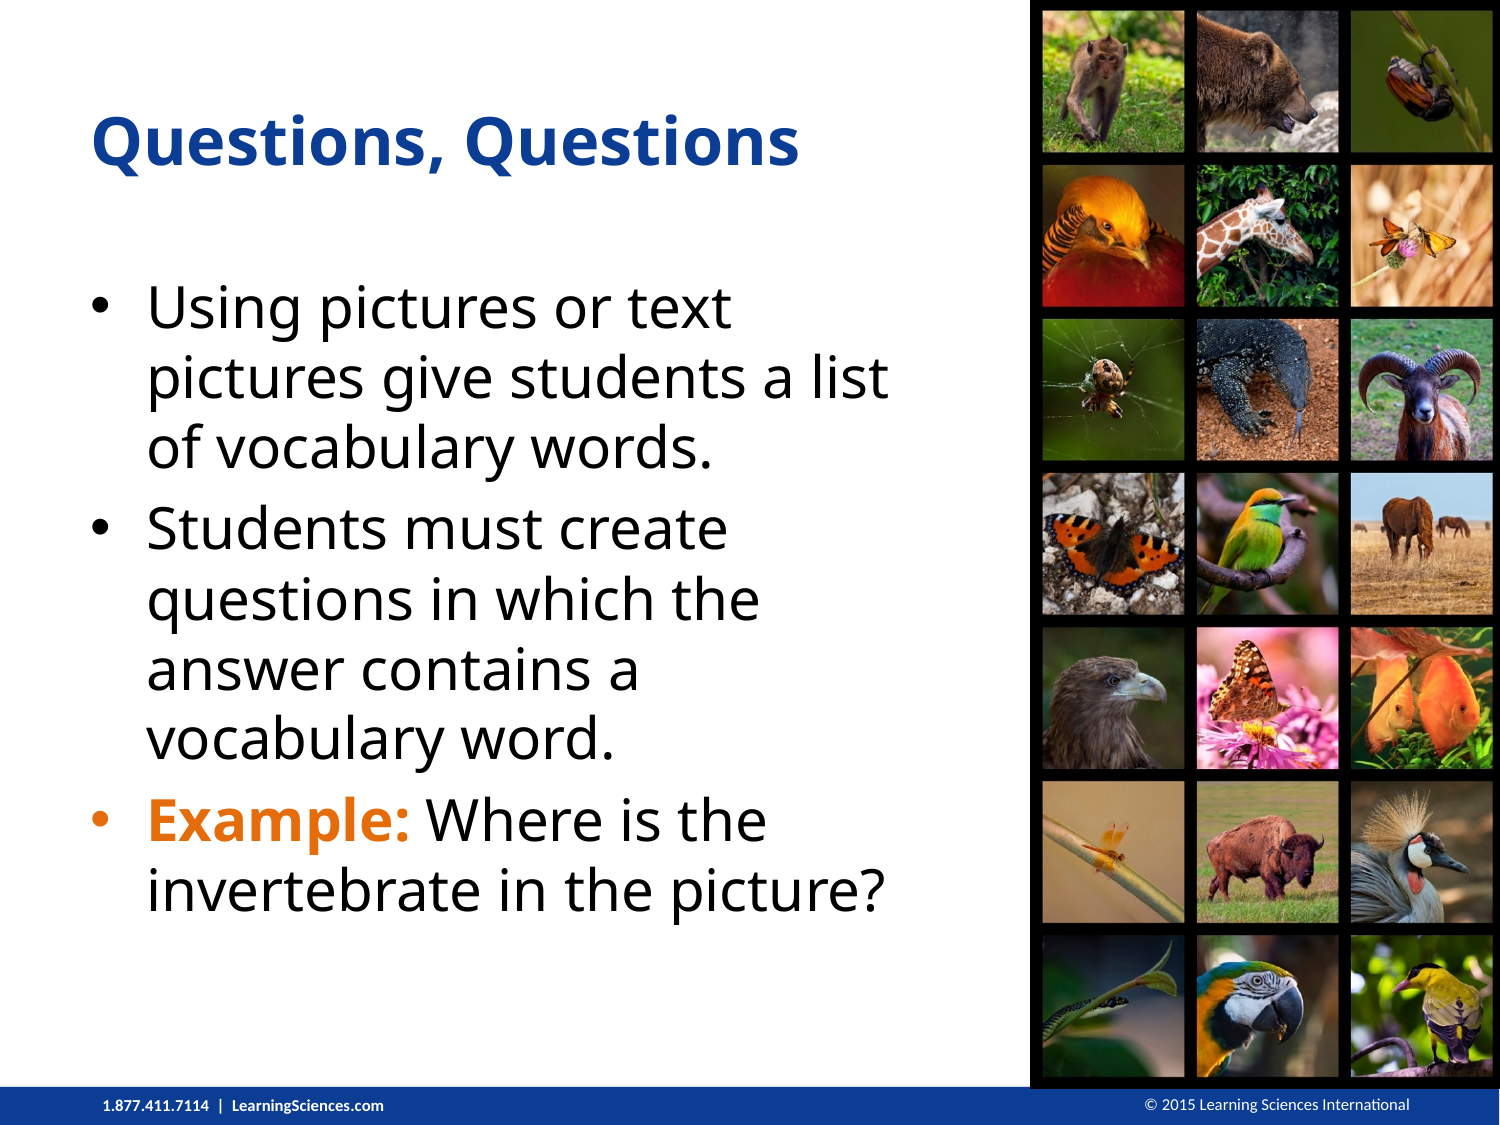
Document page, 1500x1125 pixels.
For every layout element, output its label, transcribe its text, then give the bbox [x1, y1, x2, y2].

title Questions, Questions [75, 45, 1024, 233]
picture [1029, 0, 1500, 1090]
list Using pictures or text pictures give students a list of vocabulary words. Students must create questions in which the answer contains a vocabulary word. Example: Where is the invertebrate in the picture? [75, 262, 963, 1005]
